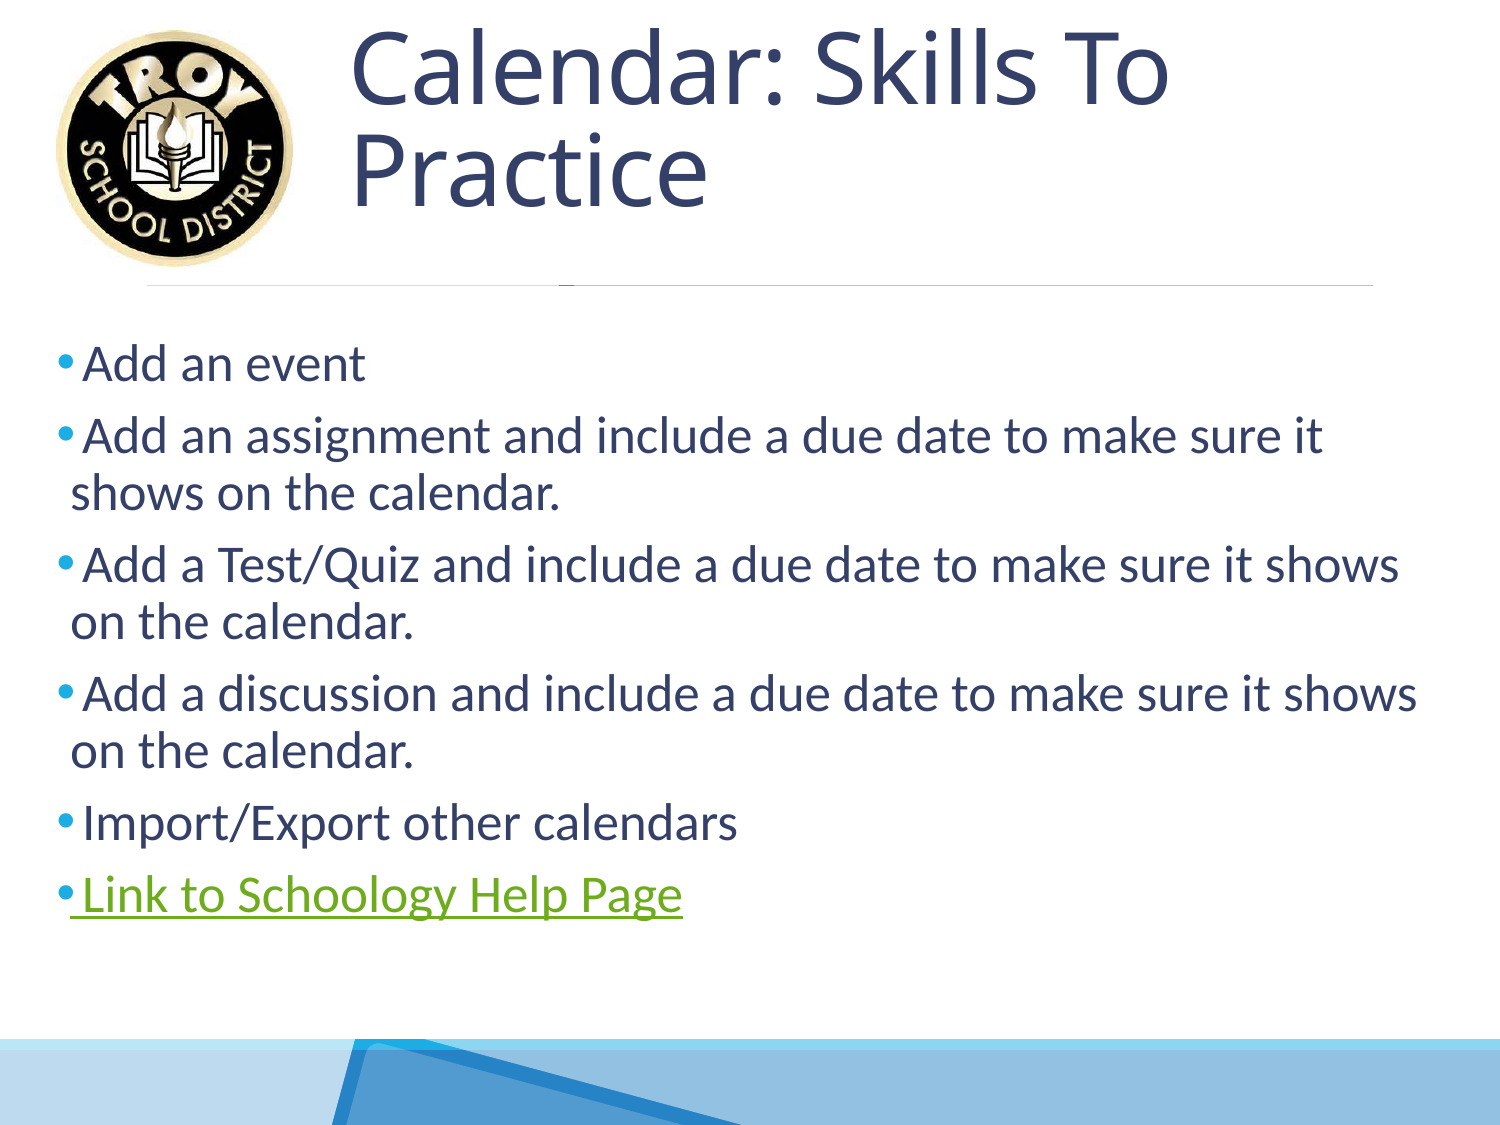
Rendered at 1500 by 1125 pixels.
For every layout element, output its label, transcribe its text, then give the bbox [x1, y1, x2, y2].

picture [56, 29, 294, 268]
list Add an event Add an assignment and include a due date to make sure it shows on the calendar. Add a Test/Quiz and include a due date to make sure it shows on the calendar. Add a discussion and include a due date to make sure it shows on the calendar. Import/Export other calendars Link to Schoology Help Page [56, 328, 1446, 940]
title Calendar: Skills To Practice [333, 66, 1475, 235]
